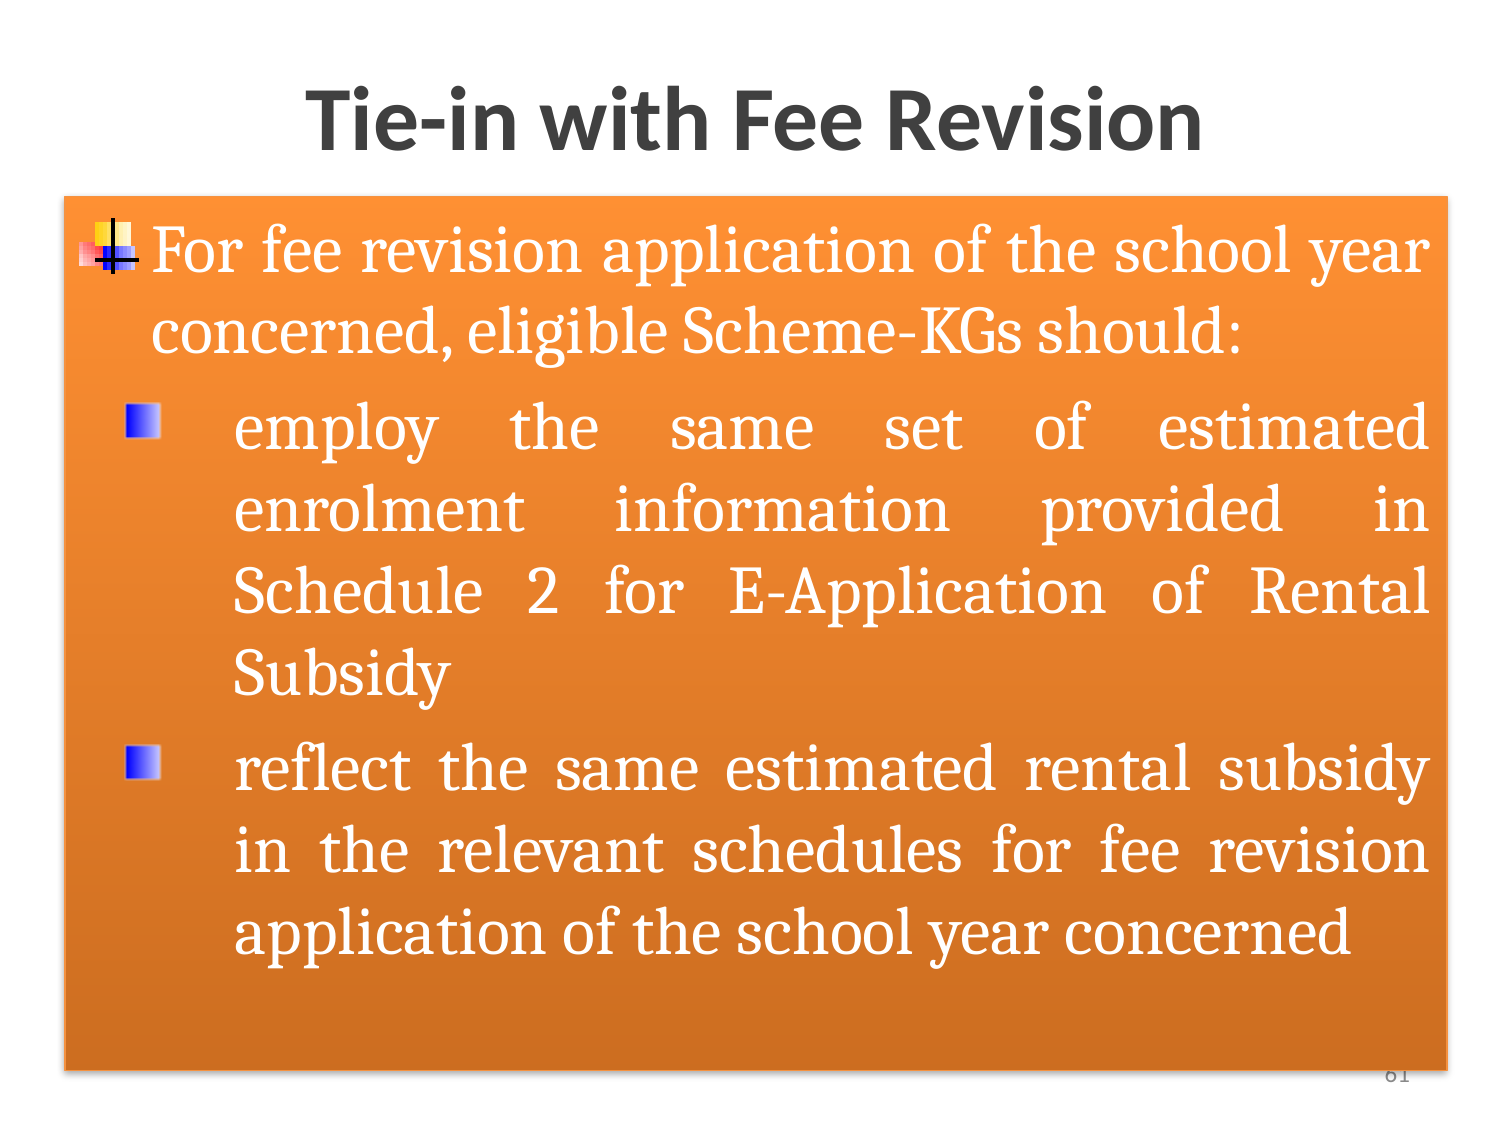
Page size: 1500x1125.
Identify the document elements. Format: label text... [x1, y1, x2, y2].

text_box Tie-in with Fee Revision [53, 51, 1459, 193]
slide_number 61 [1074, 1042, 1425, 1103]
list For fee revision application of the school year concerned, eligible Scheme-KGs should: employ the same set of estimated enrolment information provided in Schedule 2 for E-Application of Rental Subsidy reflect the same estimated rental subsidy in the relevant schedules for fee revision application of the school year concerned [64, 196, 1448, 1071]
picture [123, 401, 165, 443]
picture [79, 215, 139, 274]
picture [123, 743, 165, 784]
